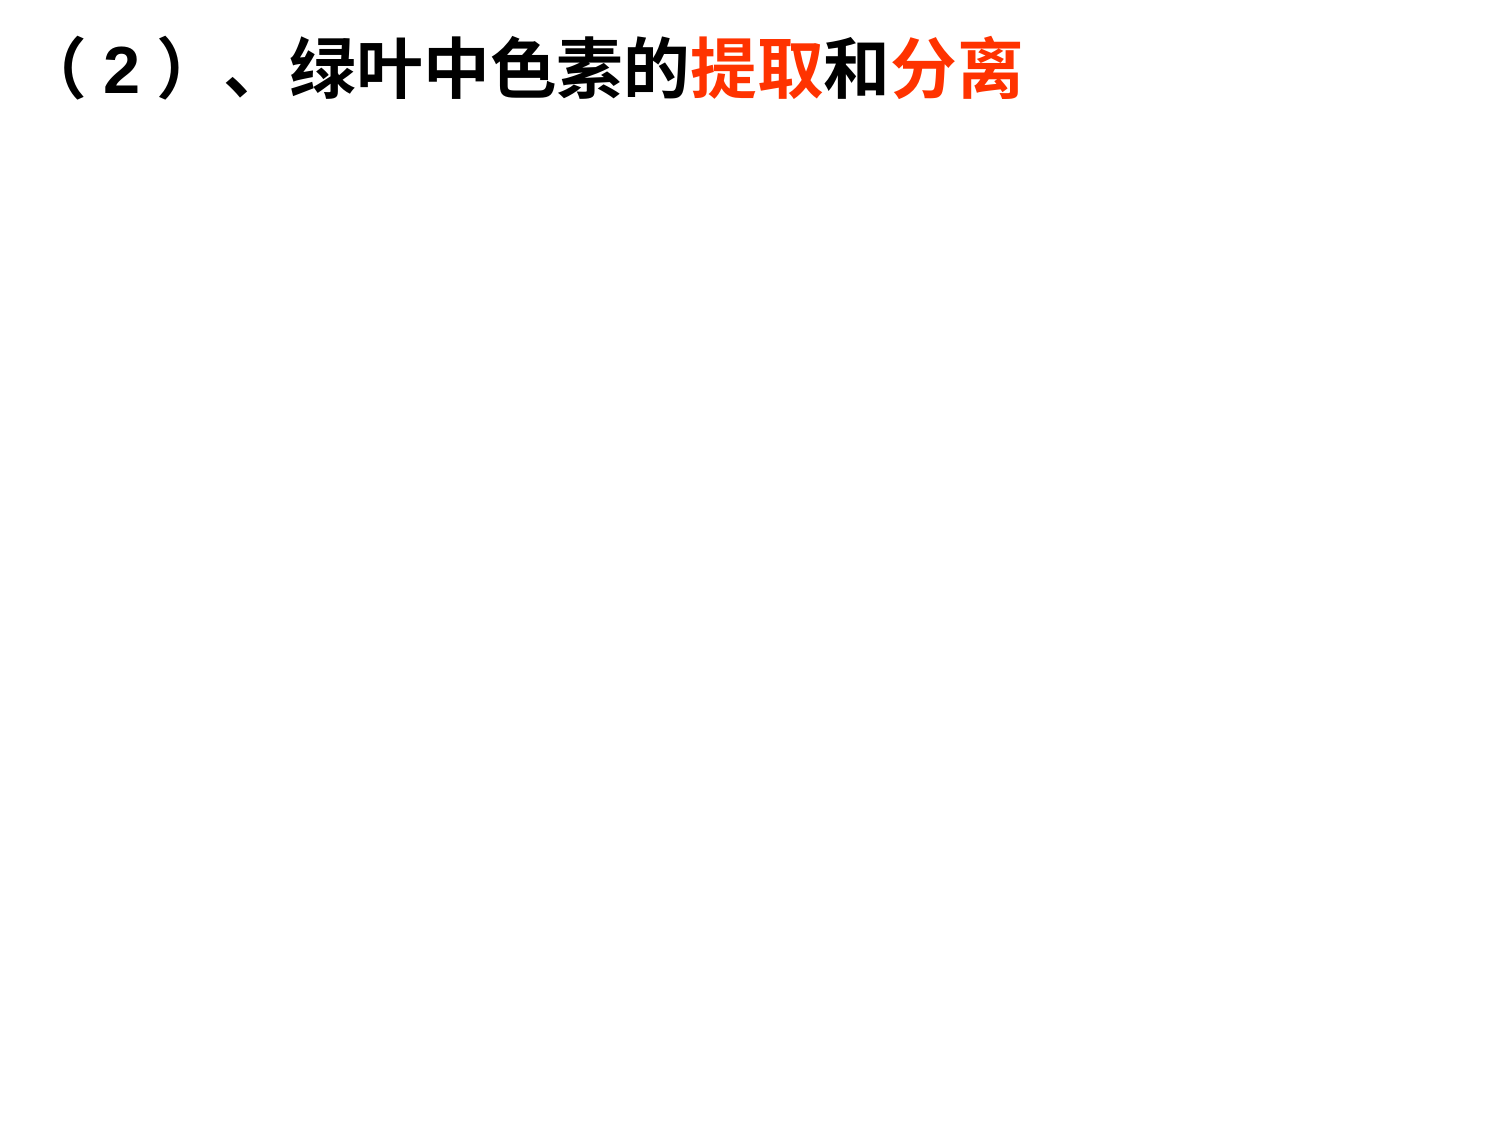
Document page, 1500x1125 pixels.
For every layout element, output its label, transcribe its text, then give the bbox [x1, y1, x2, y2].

list （2）、绿叶中色素的提取和分离 [5, 18, 1356, 166]
